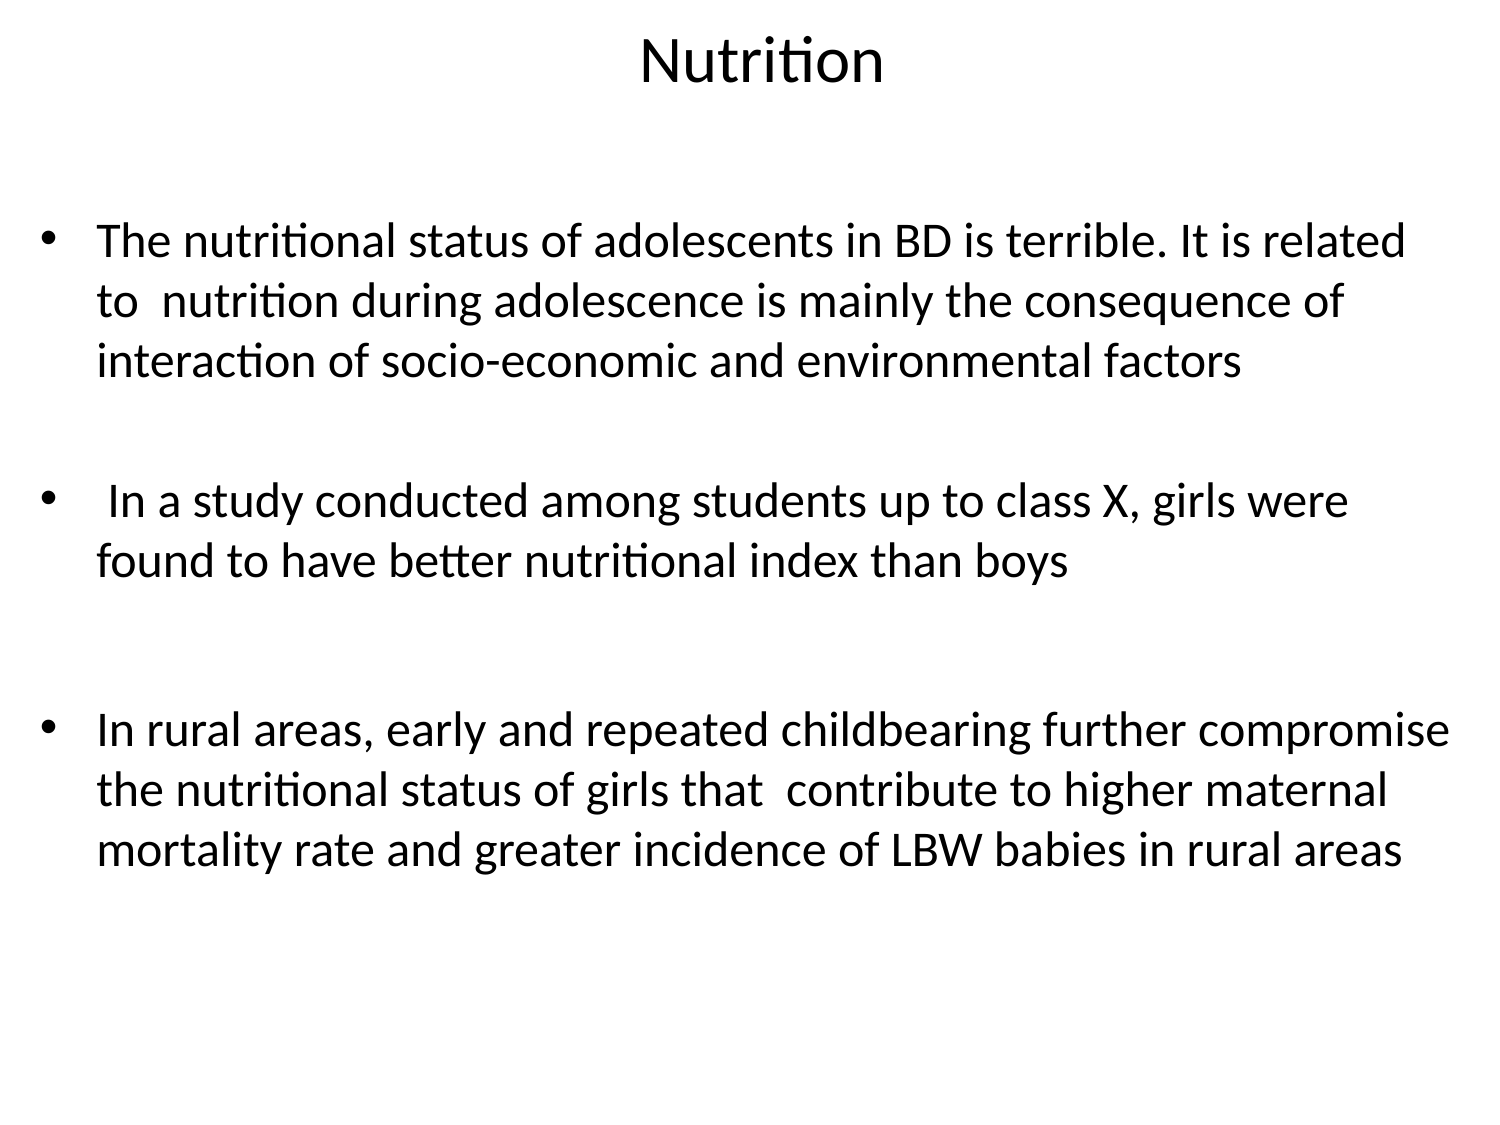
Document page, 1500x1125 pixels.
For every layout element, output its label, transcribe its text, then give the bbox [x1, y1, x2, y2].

title Nutrition [87, 24, 1438, 88]
list The nutritional status of adolescents in BD is terrible. It is related to nutrition during adolescence is mainly the consequence of interaction of socio-economic and environmental factors In a study conducted among students up to class X, girls were found to have better nutritional index than boys In rural areas, early and repeated childbearing further compromise the nutritional status of girls that contribute to higher maternal mortality rate and greater incidence of LBW babies in rural areas [24, 200, 1475, 1063]
